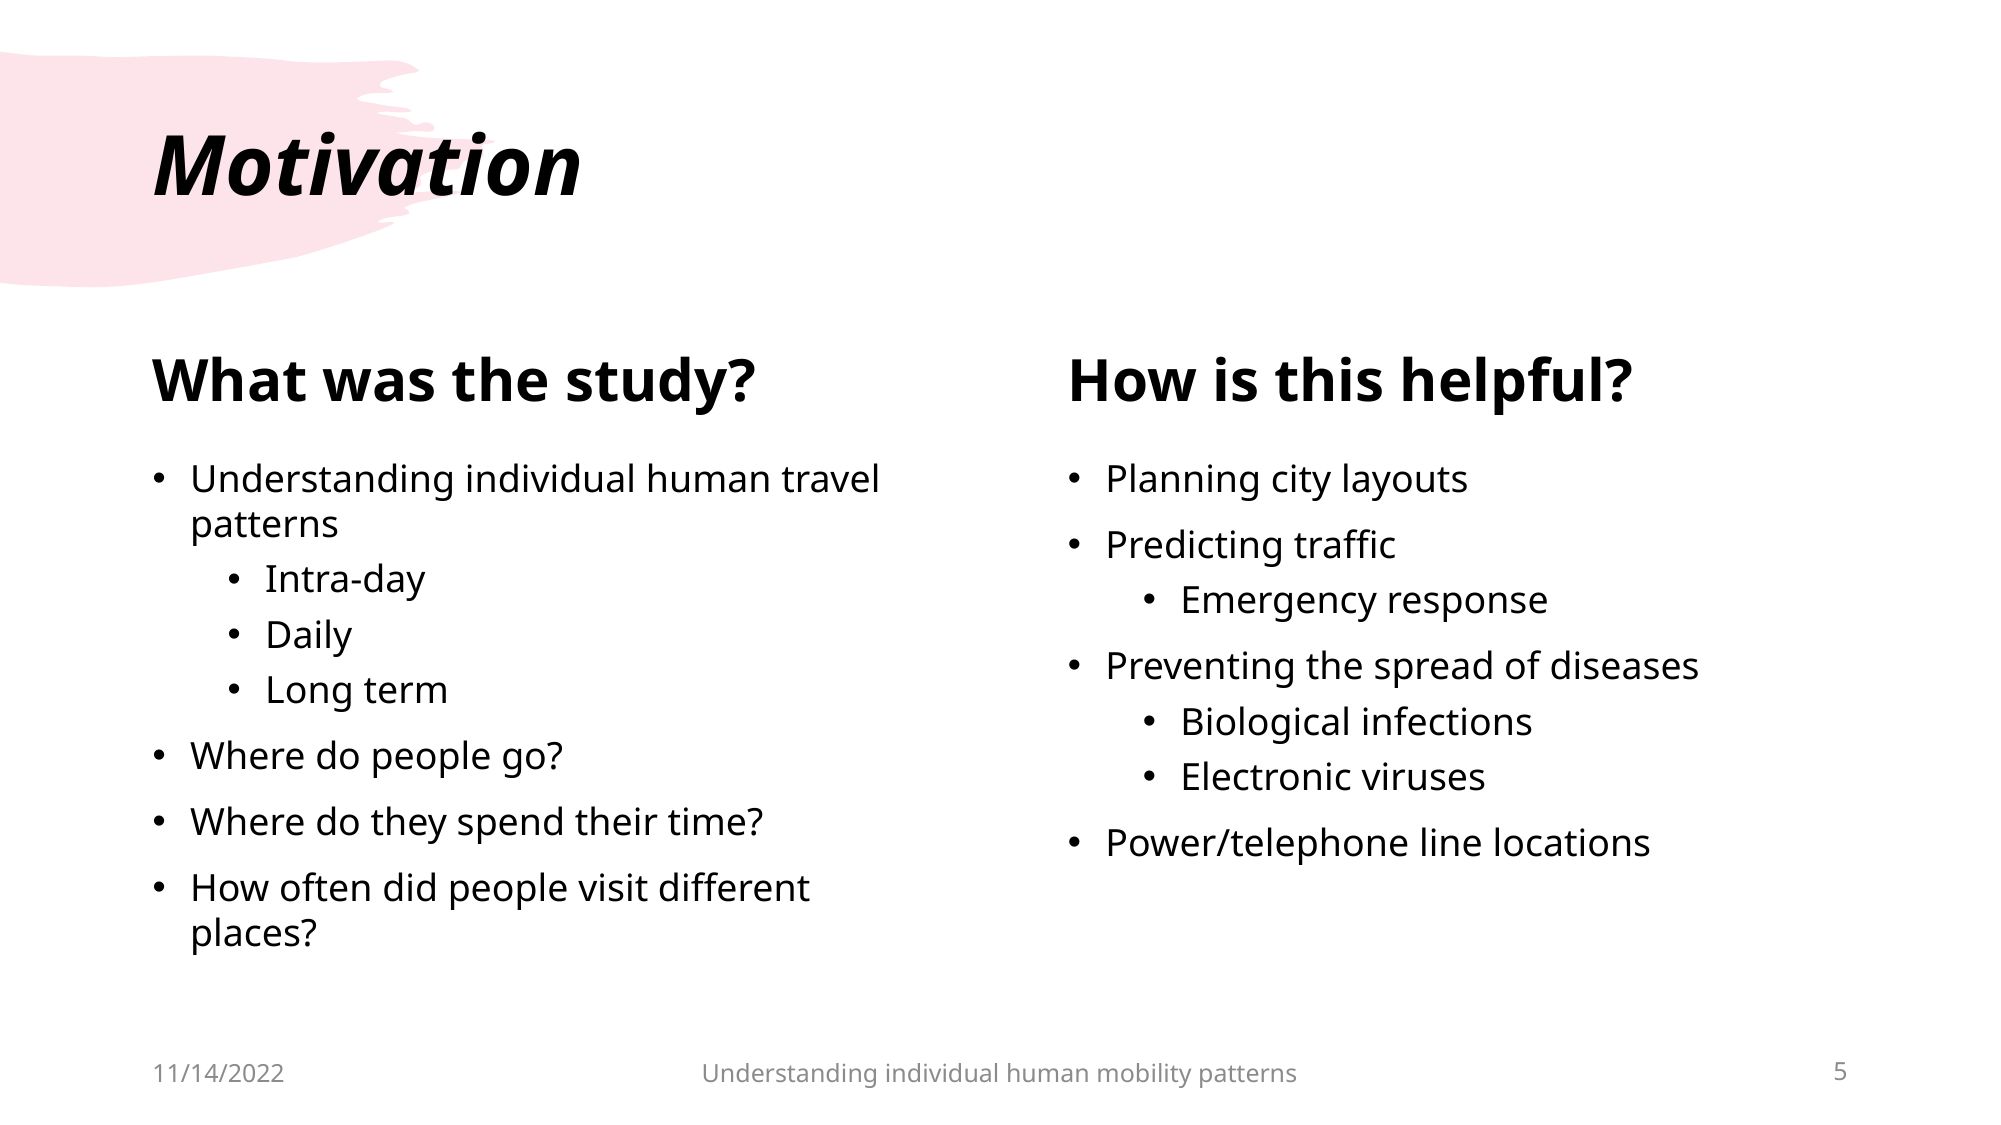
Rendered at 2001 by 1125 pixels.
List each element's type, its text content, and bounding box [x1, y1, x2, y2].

footer Understanding individual human mobility patterns [662, 1042, 1338, 1103]
list How is this helpful? [1053, 264, 1863, 421]
title Motivation [137, 59, 1863, 278]
list Understanding individual human travel patterns Intra-day Daily Long term Where do people go? Where do they spend their time? How often did people visit different places? [137, 447, 948, 1021]
list What was the study? [137, 264, 948, 421]
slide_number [137, 1042, 588, 1103]
slide_number 5 [1412, 1042, 1863, 1103]
list Planning city layouts Predicting traffic Emergency response Preventing the spread of diseases Biological infections Electronic viruses Power/telephone line locations [1053, 447, 1863, 951]
